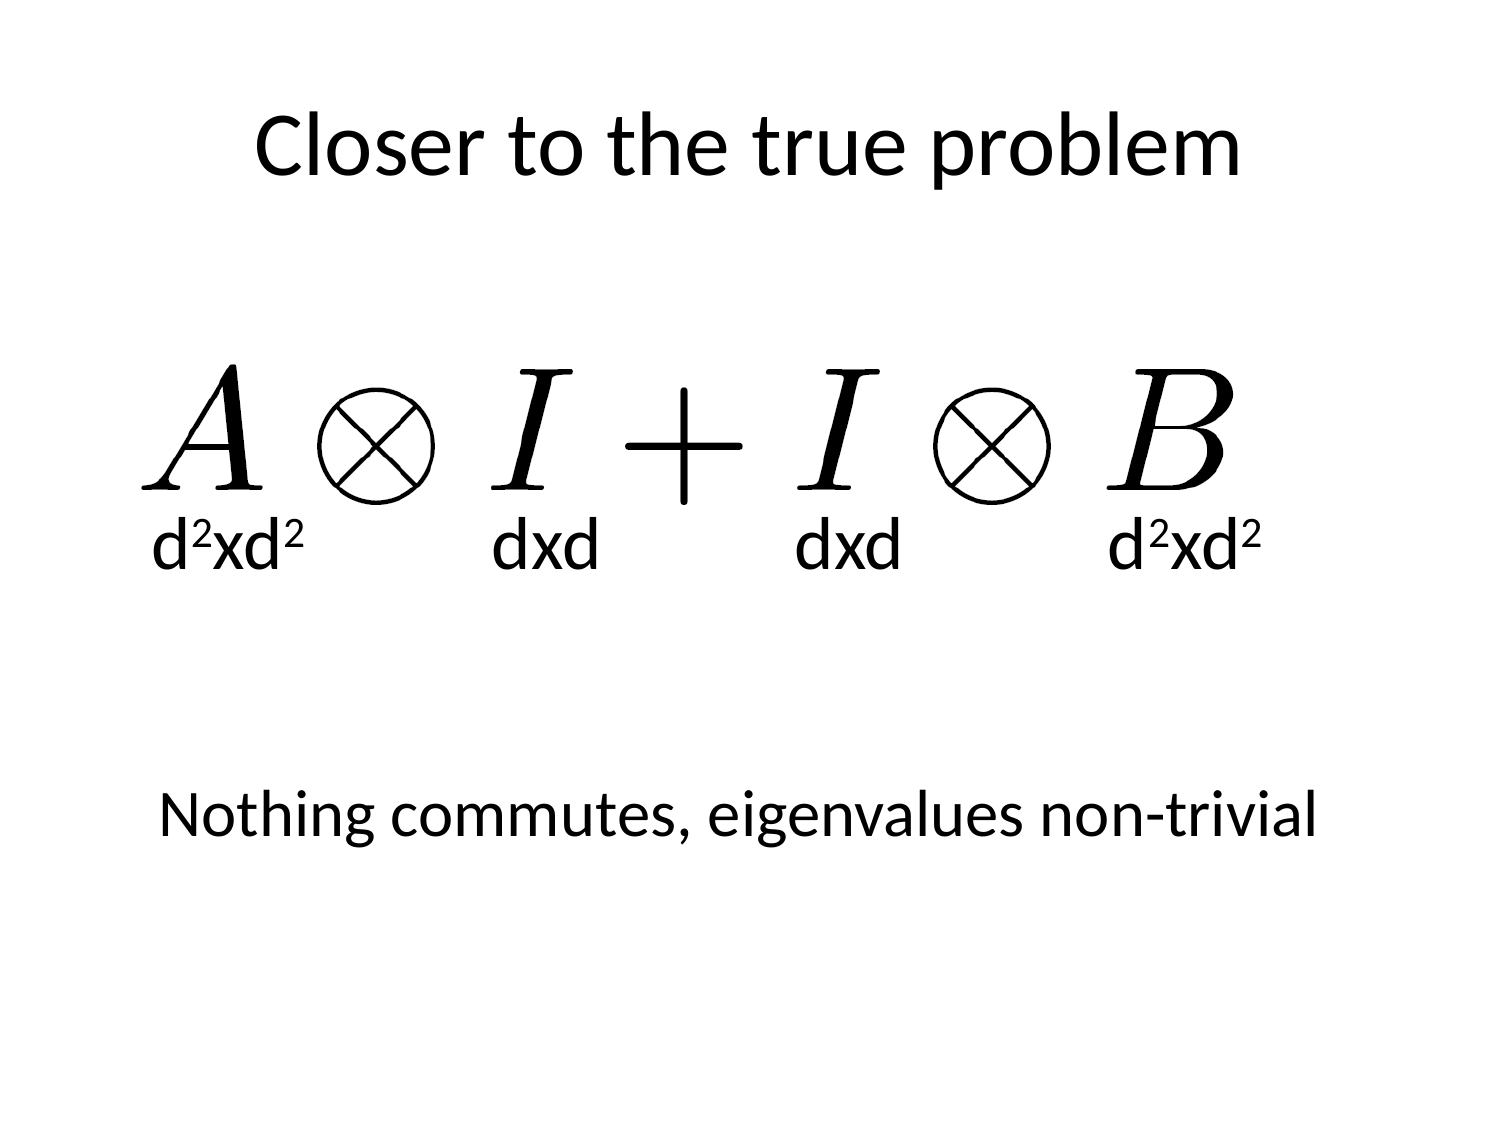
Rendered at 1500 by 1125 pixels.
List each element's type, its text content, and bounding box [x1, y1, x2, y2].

text_box Nothing commutes, eigenvalues non-trivial [143, 762, 1335, 858]
title Closer to the true problem [75, 45, 1425, 233]
text_box dxd d2xd2 [780, 517, 1278, 593]
text_box d2xd2 dxd [136, 521, 617, 593]
picture [124, 337, 1276, 513]
